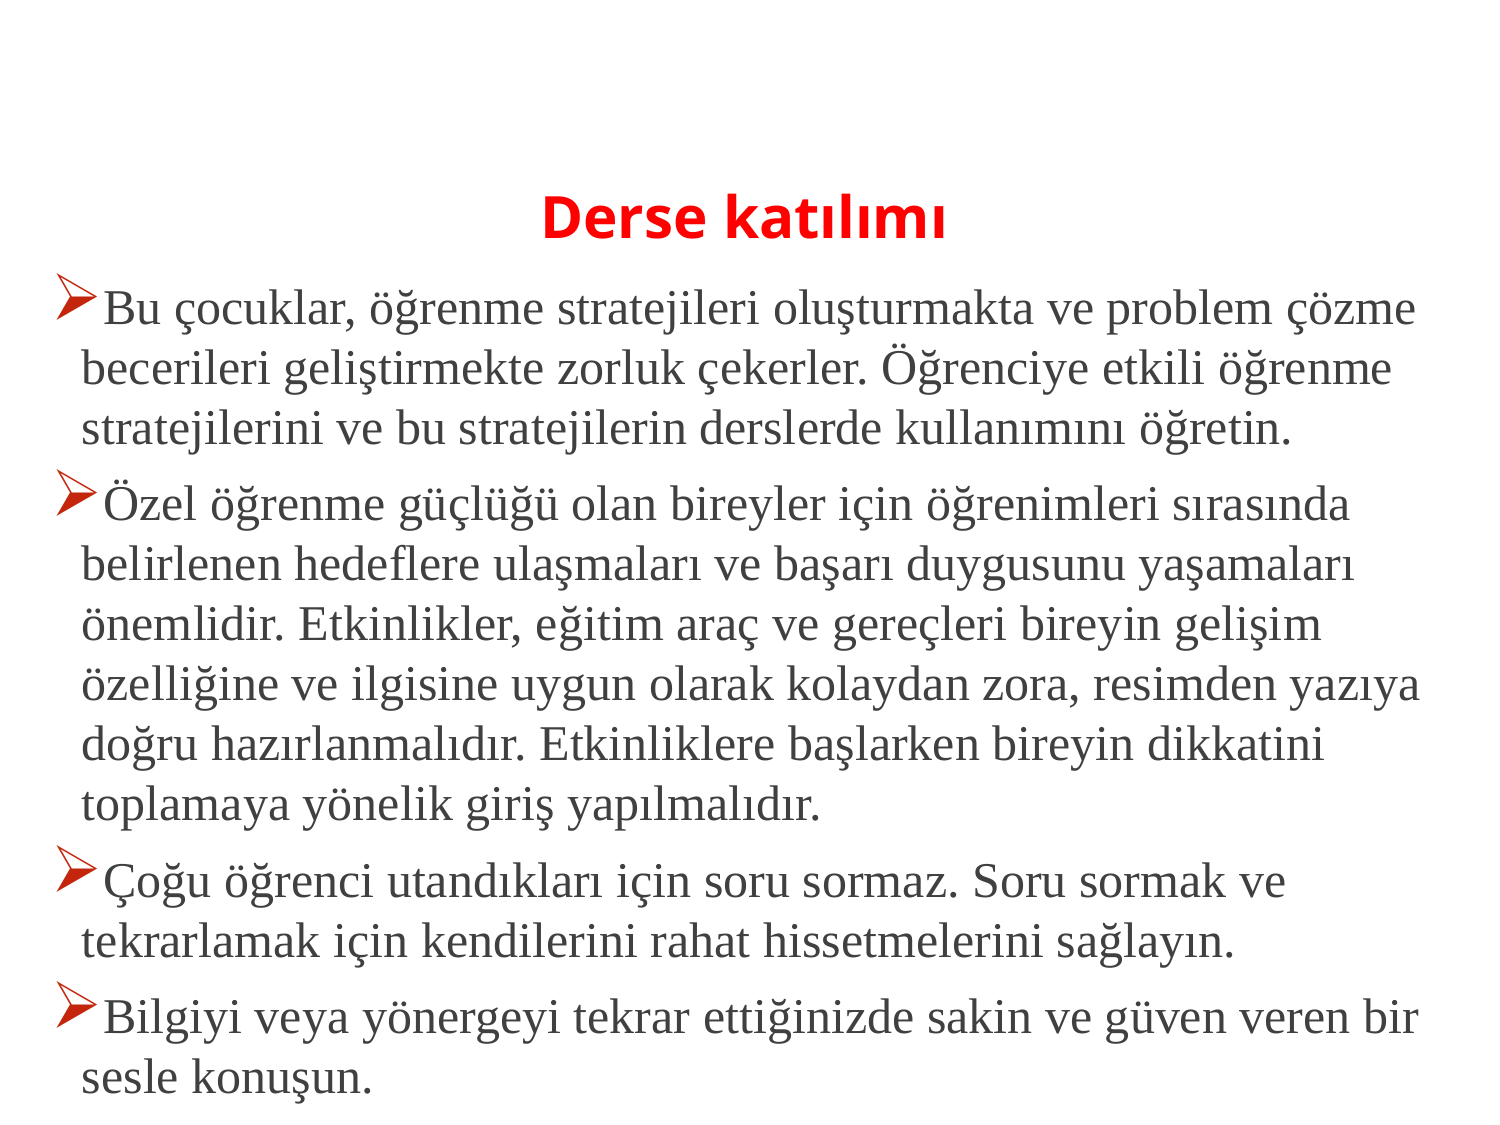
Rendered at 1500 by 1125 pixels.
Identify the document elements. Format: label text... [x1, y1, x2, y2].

list Bu çocuklar, öğrenme stratejileri oluşturmakta ve problem çözme becerileri geliştirmekte zorluk çekerler. Öğrenciye etkili öğrenme stratejilerini ve bu stratejilerin derslerde kullanımını öğretin. Özel öğrenme güçlüğü olan bireyler için öğrenimleri sırasında belirlenen hedeflere ulaşmaları ve başarı duygusunu yaşamaları önemlidir. Etkinlikler, eğitim araç ve gereçleri bireyin gelişim özelliğine ve ilgisine uygun olarak kolaydan zora, resimden yazıya doğru hazırlanmalıdır. Etkinliklere başlarken bireyin dikkatini toplamaya yönelik giriş yapılmalıdır. Çoğu öğrenci utandıkları için soru sormaz. Soru sormak ve tekrarlamak için kendilerini rahat hissetmelerini sağlayın. Bilgiyi veya yönergeyi tekrar ettiğinizde sakin ve güven veren bir sesle konuşun. [29, 267, 1459, 1125]
title Derse katılımı [29, 172, 1459, 267]
